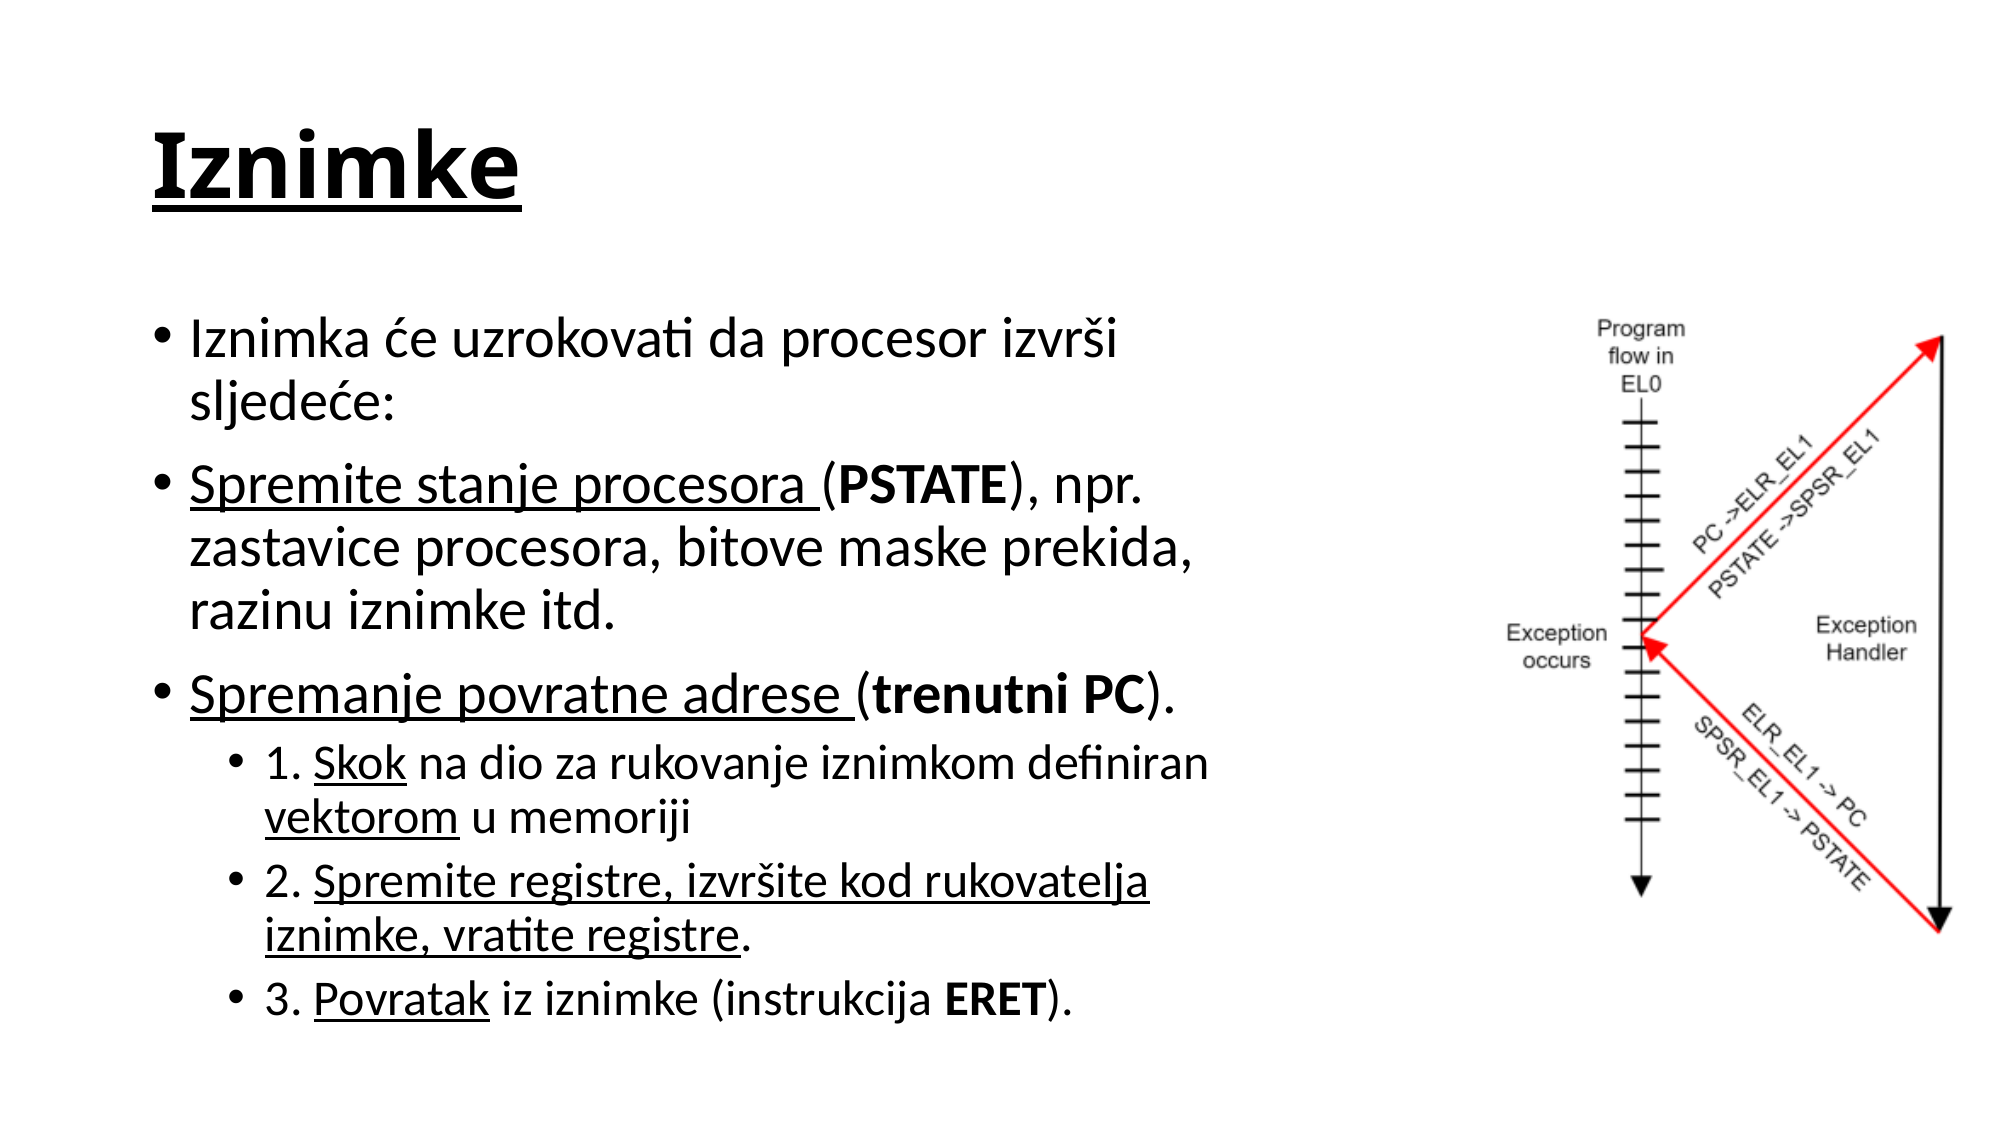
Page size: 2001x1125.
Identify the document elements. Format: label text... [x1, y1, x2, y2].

picture [1481, 299, 2000, 959]
list Iznimka će uzrokovati da procesor izvrši sljedeće: Spremite stanje procesora (PSTATE), npr. zastavice procesora, bitove maske prekida, razinu iznimke itd. Spremanje povratne adrese (trenutni PC). 1. Skok na dio za rukovanje iznimkom definiran vektorom u memoriji 2. Spremite registre, izvršite kod rukovatelja iznimke, vratite registre. 3. Povratak iz iznimke (instrukcija ERET). [137, 299, 1314, 1125]
title Iznimke [137, 59, 1863, 278]
